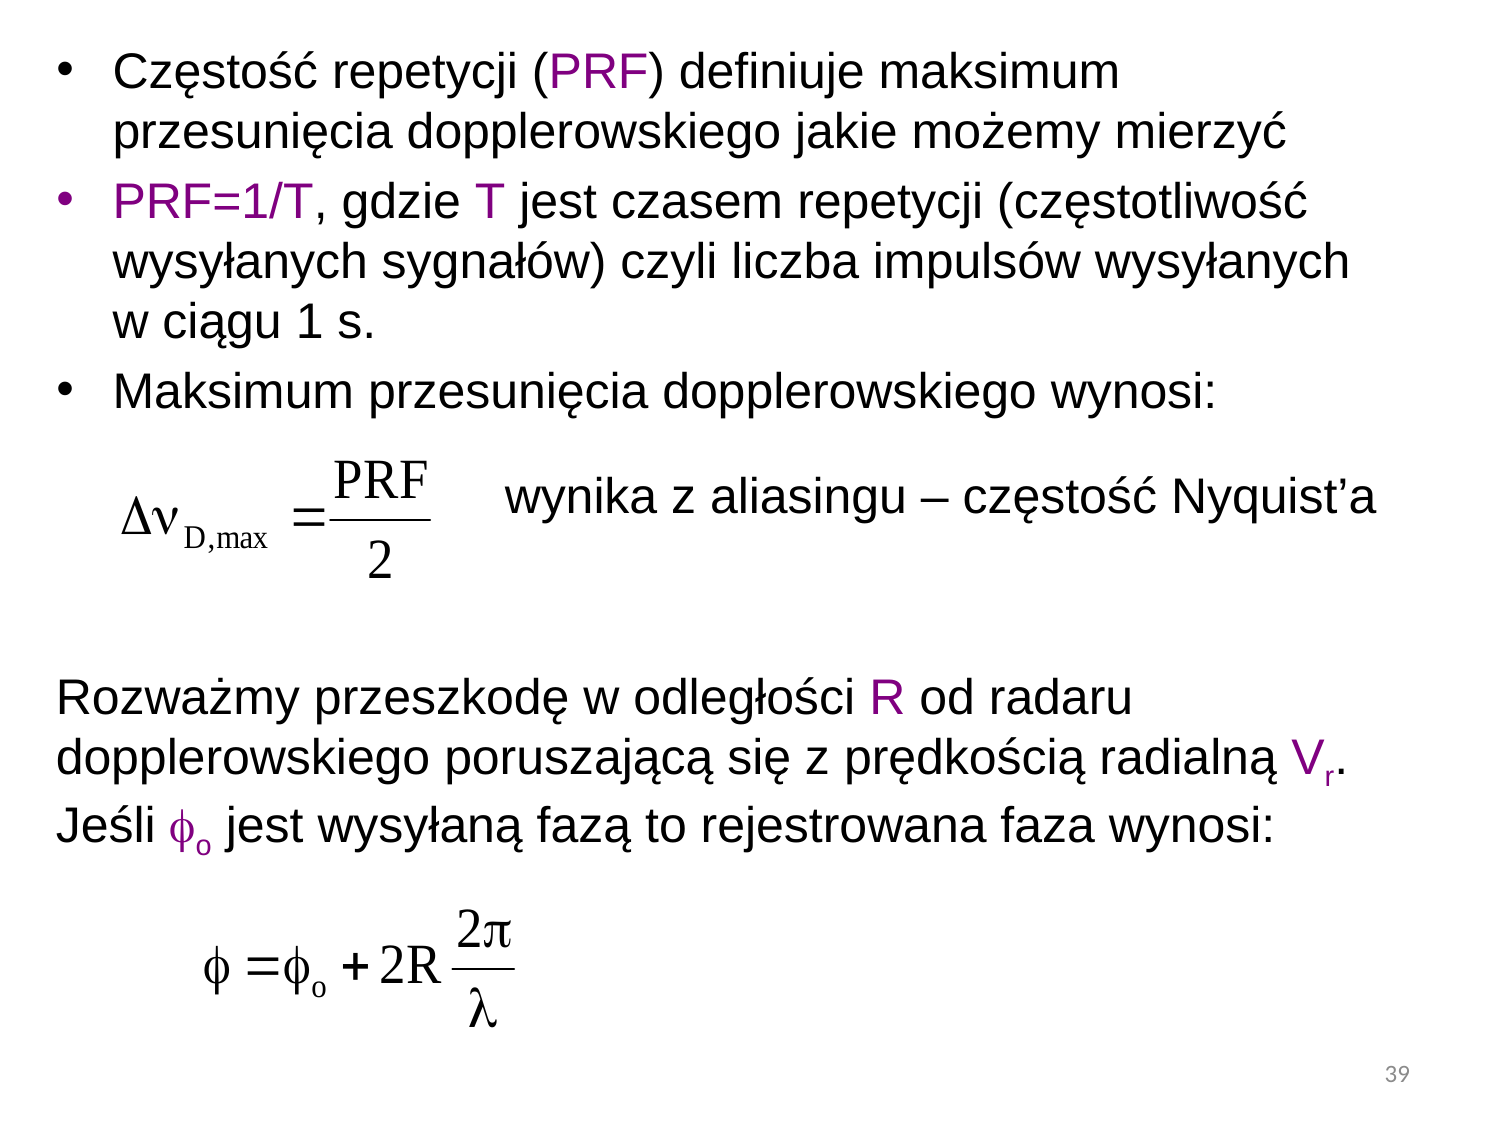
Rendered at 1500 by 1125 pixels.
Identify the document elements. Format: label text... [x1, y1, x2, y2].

slide_number 39 [1074, 1042, 1425, 1103]
text_box wynika z aliasingu – częstość Nyquist’a [490, 456, 1424, 531]
text_box Rozważmy przeszkodę w odległości R od radaru dopplerowskiego poruszającą się z prędkością radialną Vr. Jeśli o jest wysyłaną fazą to rejestrowana faza wynosi: [41, 656, 1459, 869]
list Częstość repetycji (PRF) definiuje maksimum przesunięcia dopplerowskiego jakie możemy mierzyć PRF=1/T, gdzie T jest czasem repetycji (częstotliwość wysyłanych sygnałów) czyli liczba impulsów wysyłanych w ciągu 1 s. Maksimum przesunięcia dopplerowskiego wynosi: [41, 31, 1392, 457]
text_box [196, 892, 524, 1041]
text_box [111, 444, 444, 592]
